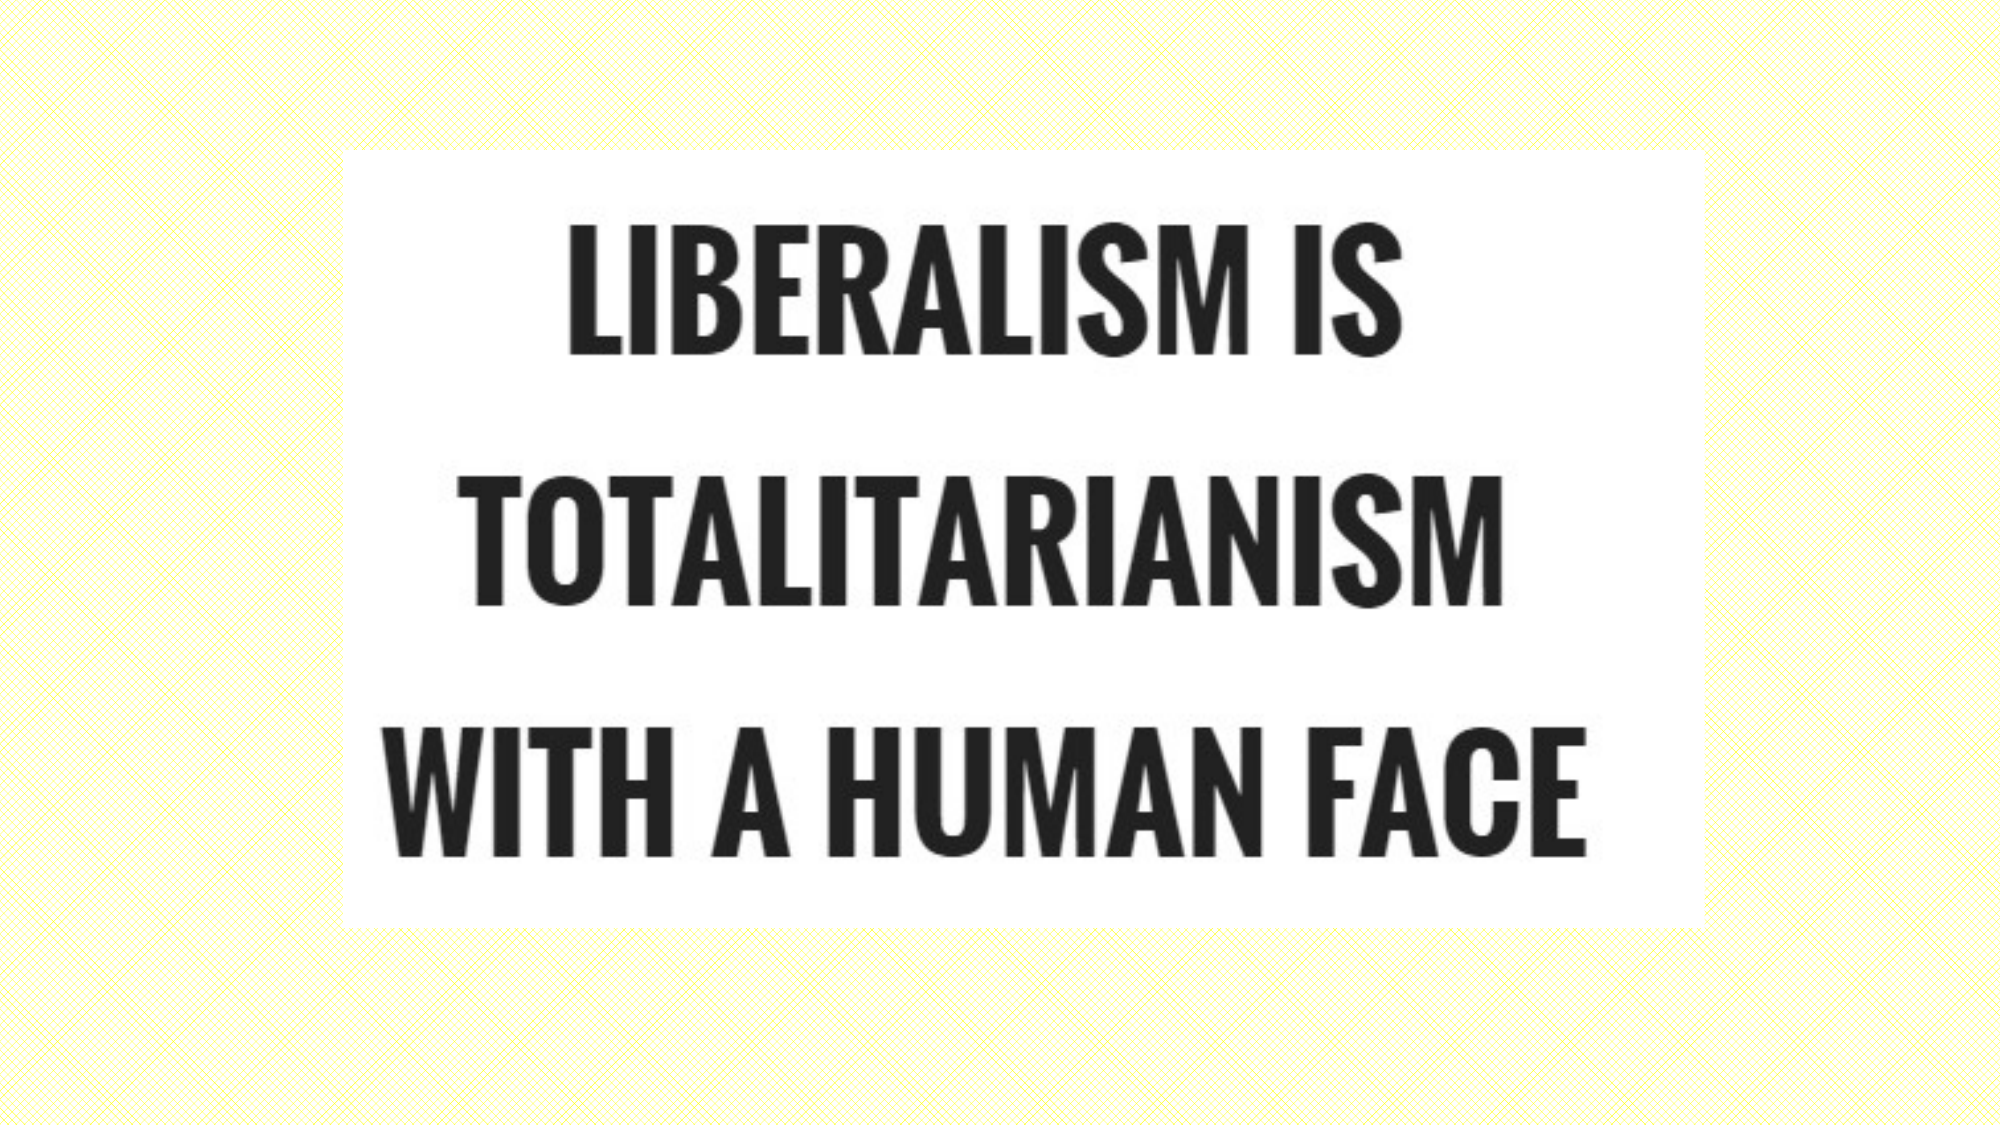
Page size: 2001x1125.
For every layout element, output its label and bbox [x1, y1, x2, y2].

picture [342, 149, 1705, 928]
